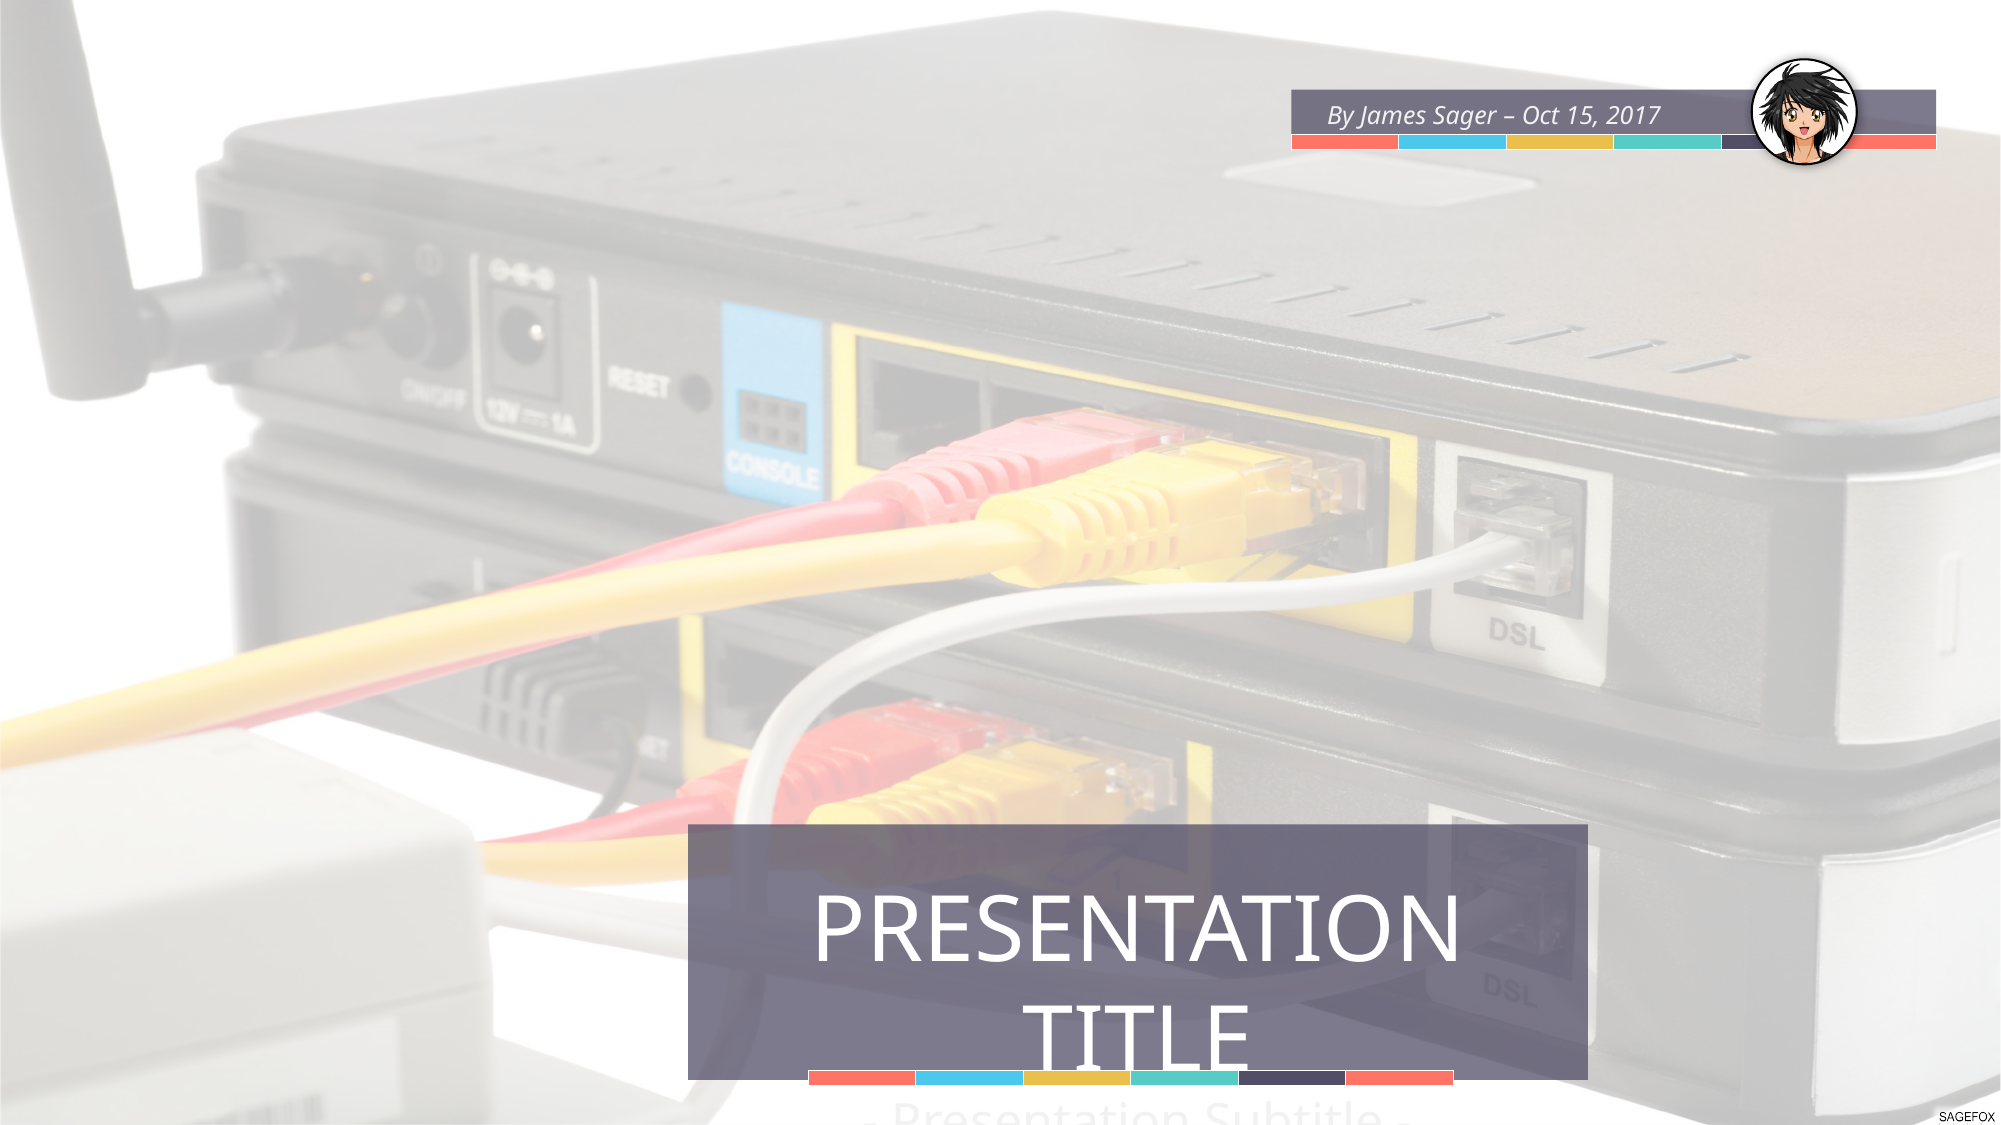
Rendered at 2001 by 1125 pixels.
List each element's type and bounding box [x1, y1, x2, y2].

picture [1936, 1111, 1997, 1125]
text_box [808, 1070, 1454, 1086]
text_box [1291, 59, 1937, 165]
text_box [688, 824, 1589, 1125]
